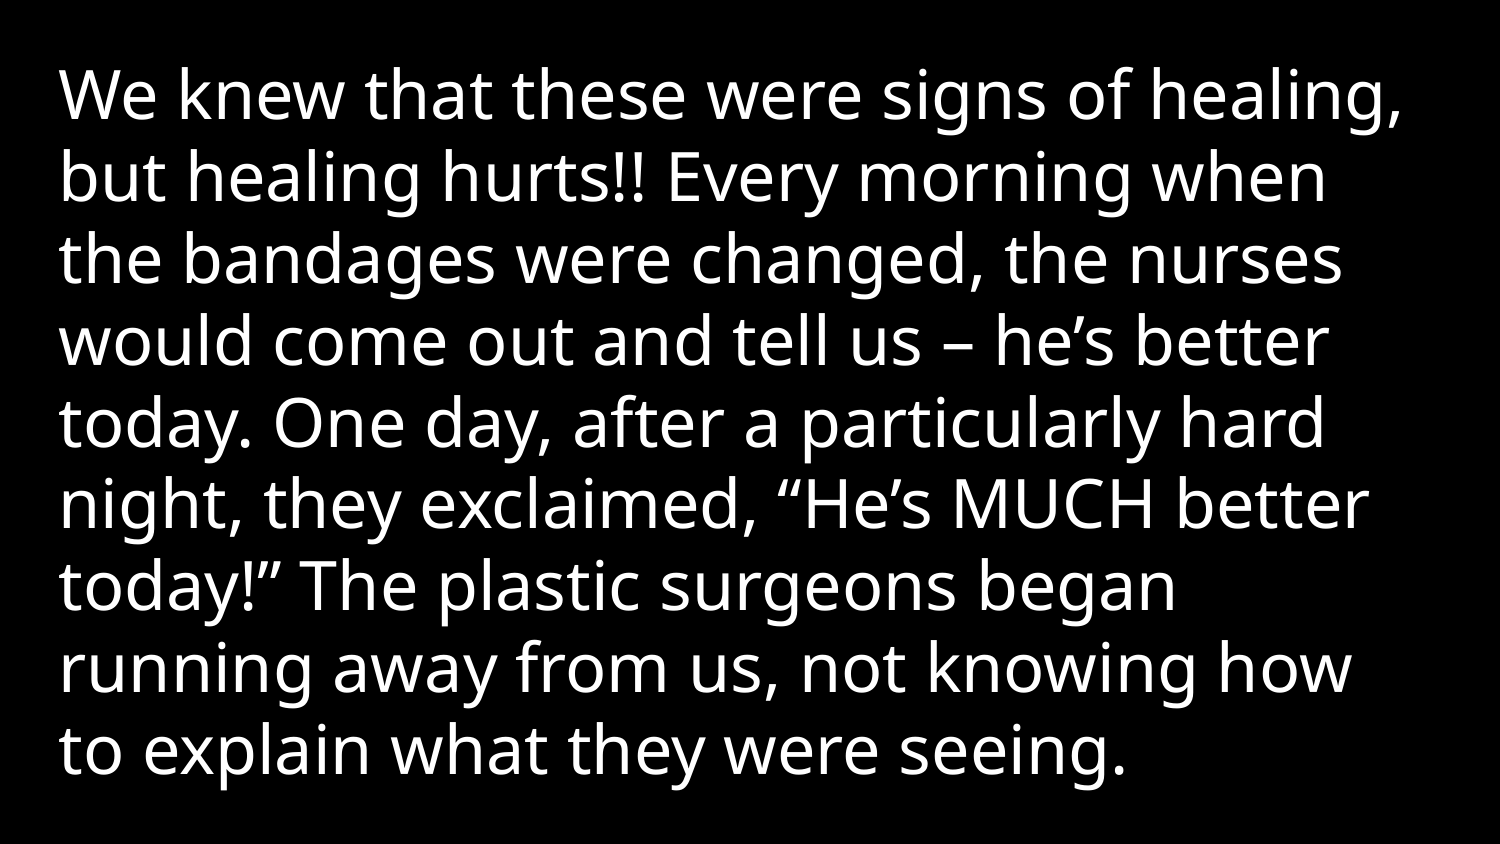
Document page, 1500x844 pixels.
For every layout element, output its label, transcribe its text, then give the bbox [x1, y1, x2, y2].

list We knew that these were signs of healing, but healing hurts!! Every morning when the bandages were changed, the nurses would come out and tell us – he’s better today. One day, after a particularly hard night, they exclaimed, “He’s MUCH better today!” The plastic surgeons began running away from us, not knowing how to explain what they were seeing. [50, 46, 1425, 810]
